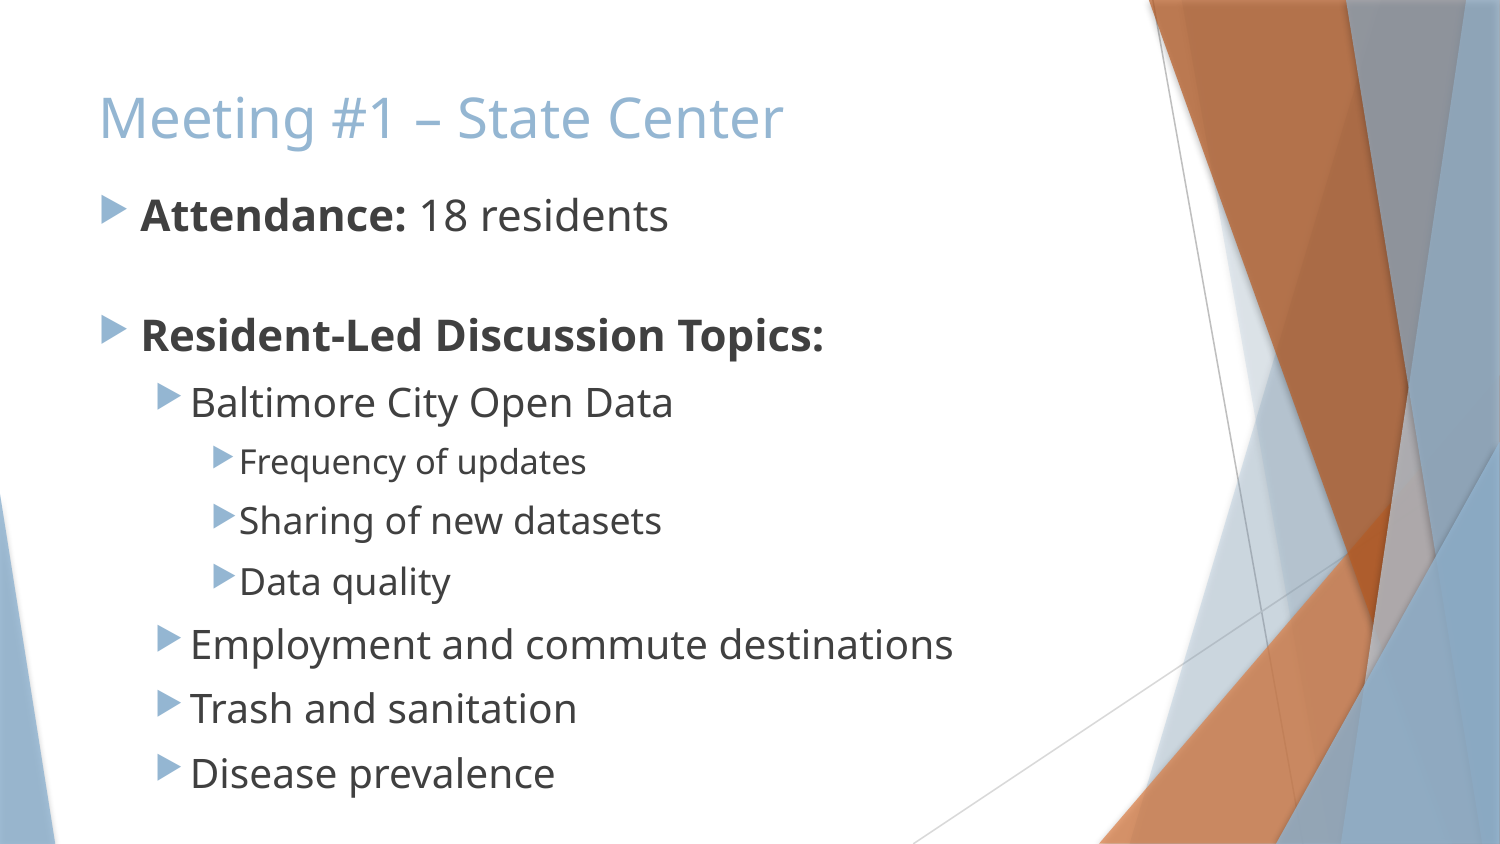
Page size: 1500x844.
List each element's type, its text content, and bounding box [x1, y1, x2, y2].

title Meeting #1 – State Center [83, 75, 1141, 180]
list Attendance: 18 residents Resident-Led Discussion Topics: Baltimore City Open Data Frequency of updates Sharing of new datasets Data quality Employment and commute destinations Trash and sanitation Disease prevalence [83, 180, 1201, 741]
